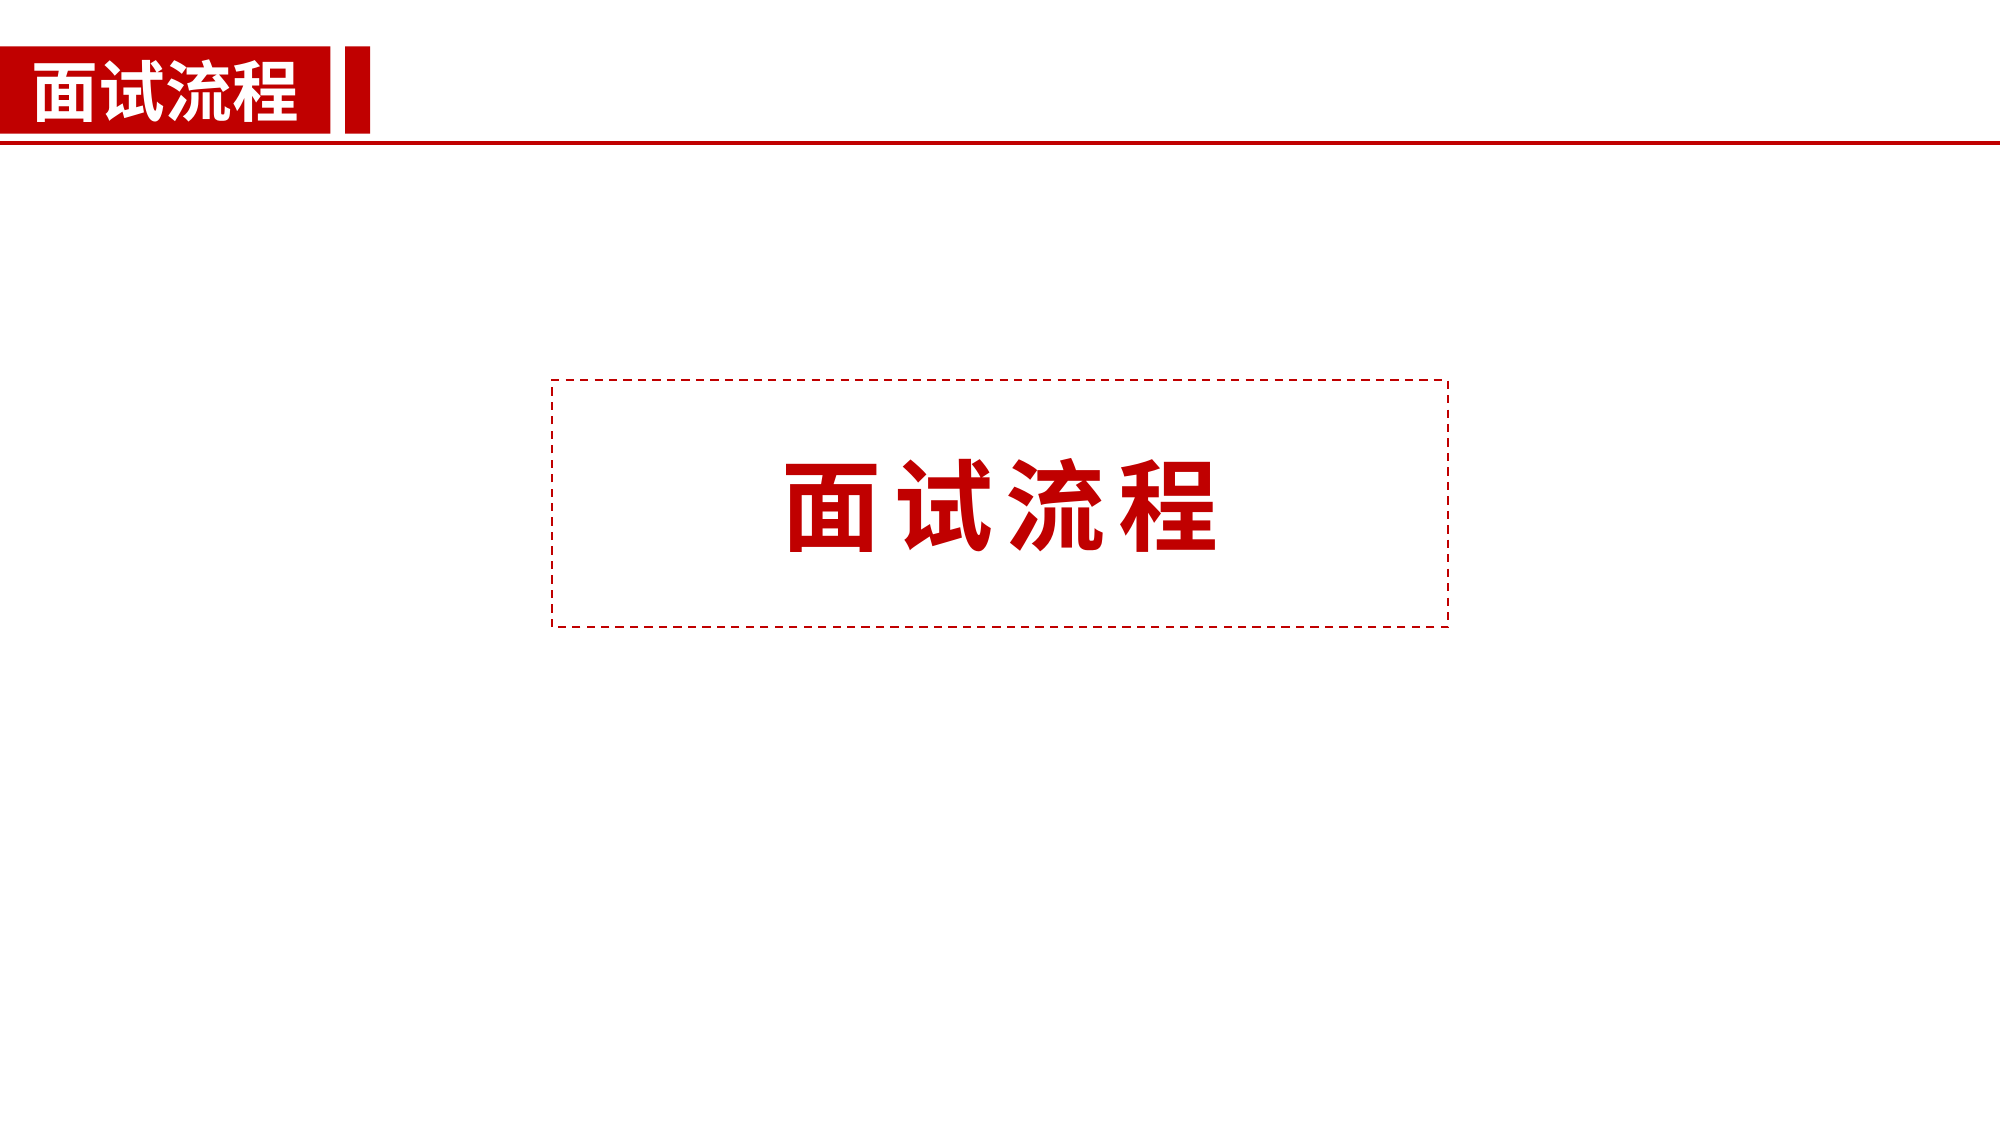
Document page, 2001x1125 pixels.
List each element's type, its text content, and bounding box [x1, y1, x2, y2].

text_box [0, 46, 371, 134]
text_box 面试流程 [551, 379, 1449, 628]
